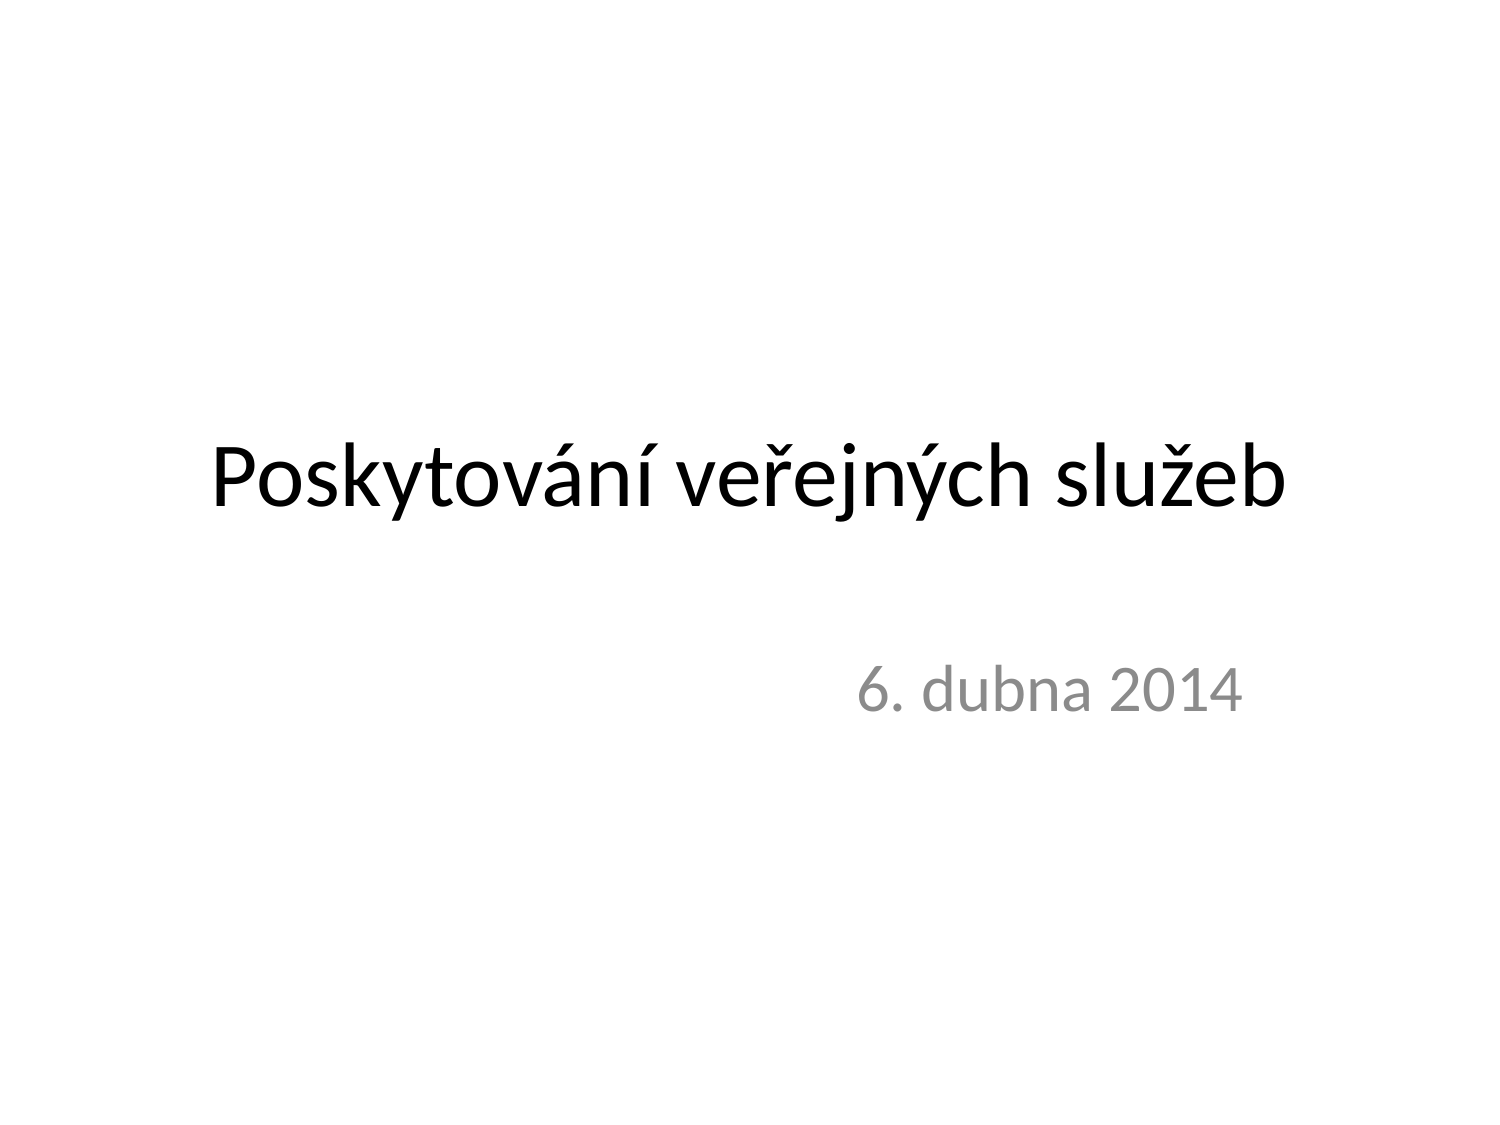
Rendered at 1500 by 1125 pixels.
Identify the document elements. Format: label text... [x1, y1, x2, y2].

title Poskytování veřejných služeb [112, 349, 1388, 591]
subtitle 6. dubna 2014 [225, 637, 1275, 925]
